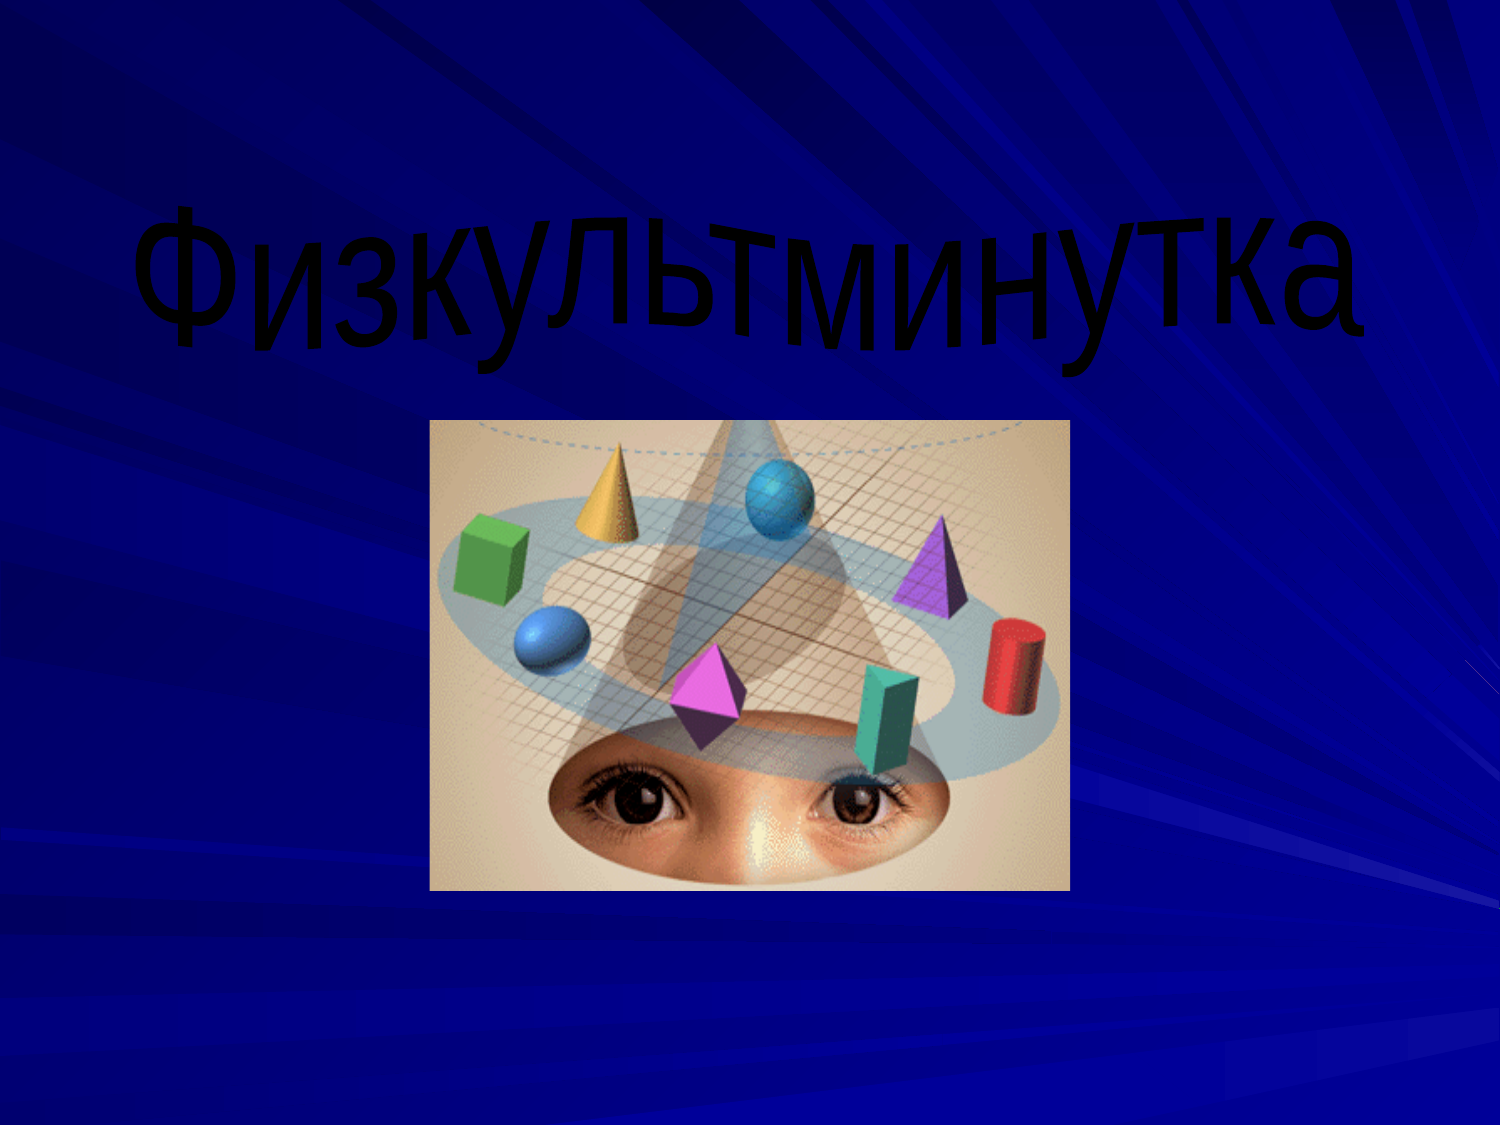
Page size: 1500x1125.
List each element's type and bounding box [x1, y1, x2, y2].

picture [429, 420, 1071, 891]
